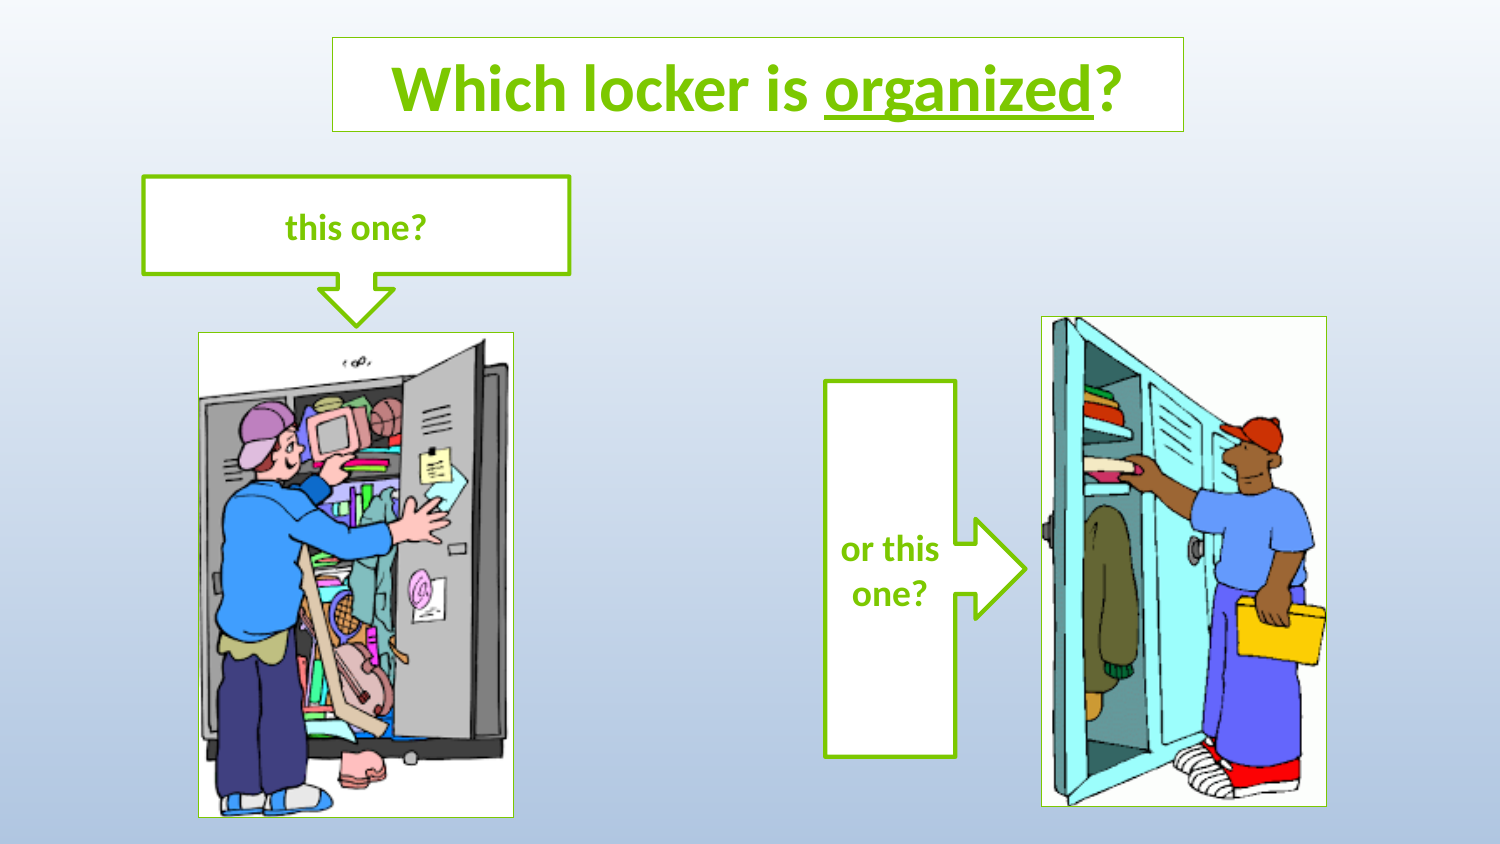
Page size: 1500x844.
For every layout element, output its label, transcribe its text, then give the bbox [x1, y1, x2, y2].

text_box this one? [141, 174, 572, 329]
text_box Which locker is organized? [332, 37, 1184, 132]
picture [1041, 316, 1327, 807]
text_box or this one? [823, 378, 1028, 759]
picture [198, 331, 515, 819]
